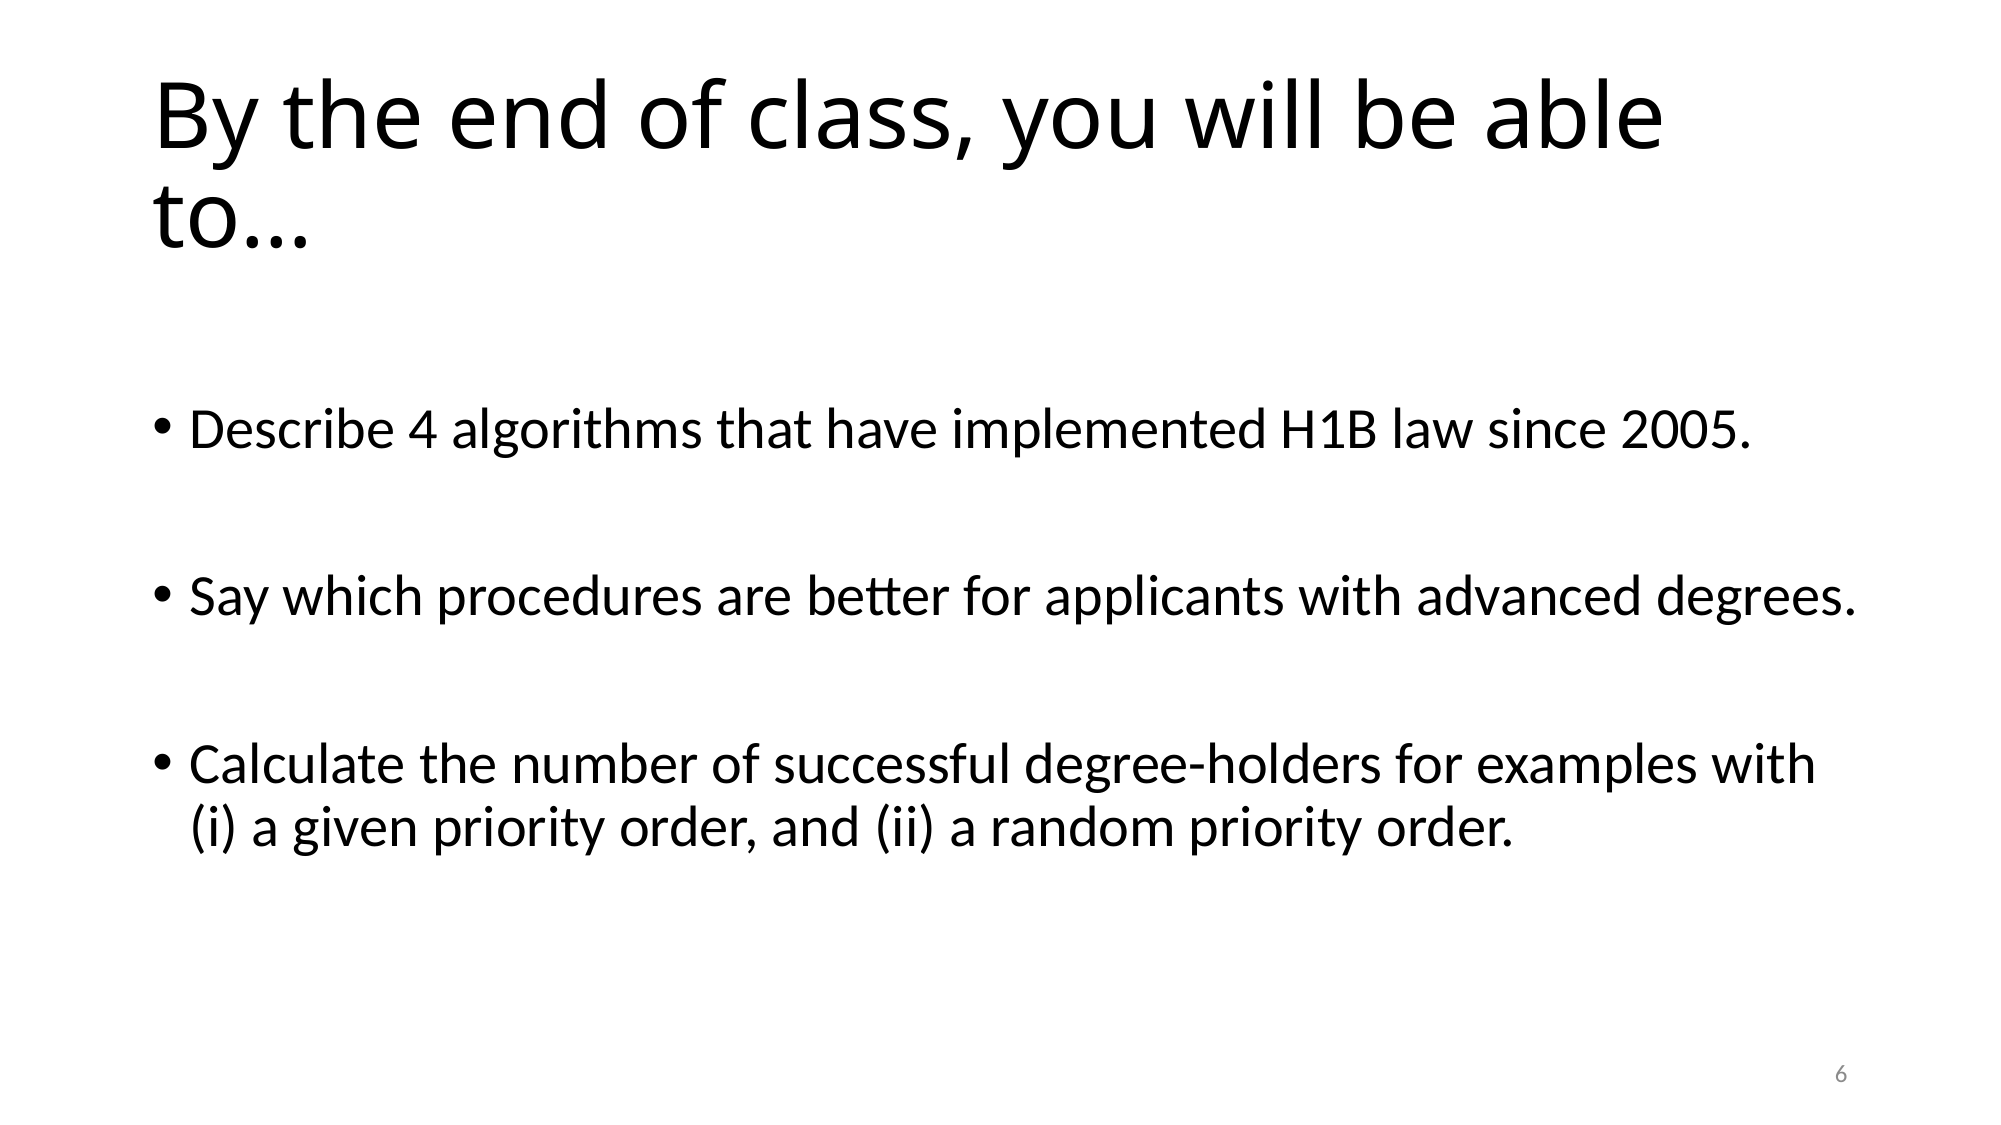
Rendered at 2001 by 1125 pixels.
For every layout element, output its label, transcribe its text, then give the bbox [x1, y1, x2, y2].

slide_number 5 [1412, 1042, 1863, 1103]
title By the end of class, you will be able to… [137, 59, 1863, 278]
list Describe 4 algorithms that have implemented H1B law since 2005. Say which procedures are better for applicants with advanced degrees. Calculate the number of successful degree-holders for examples with (i) a given priority order, and (ii) a random priority order. [137, 299, 1904, 1014]
